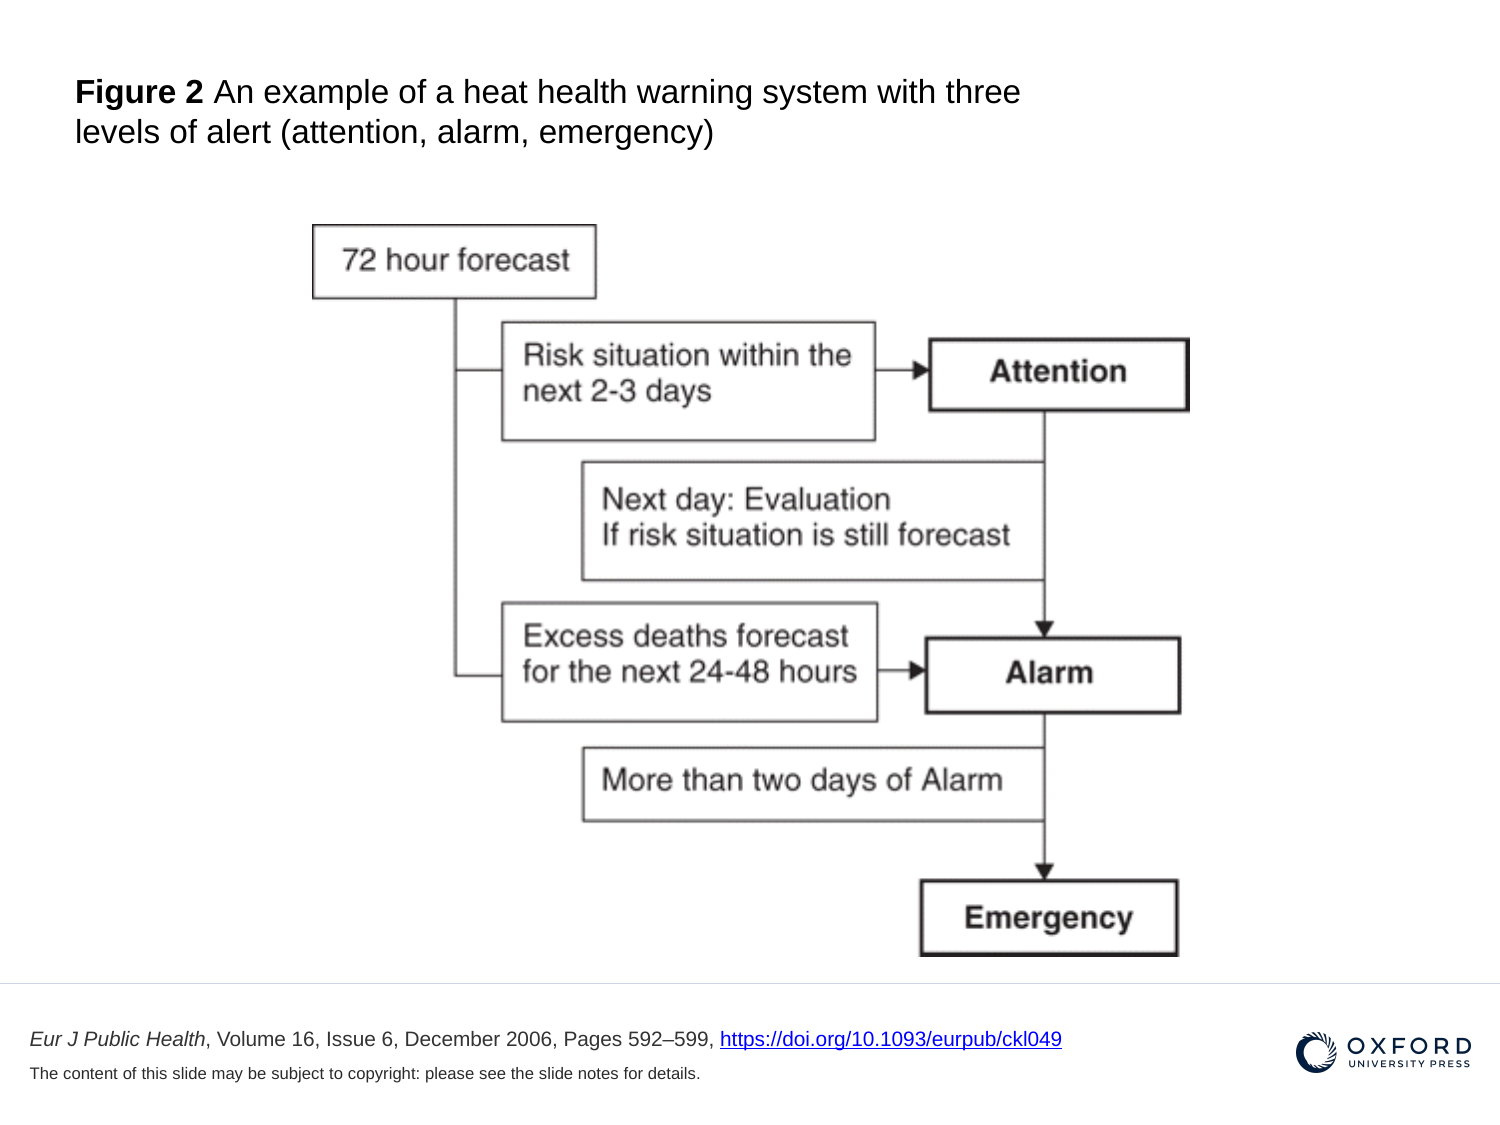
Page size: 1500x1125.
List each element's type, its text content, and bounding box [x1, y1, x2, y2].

footer Eur J Public Health, Volume 16, Issue 6, December 2006, Pages 592–599, https://doi.org/10.1093/eurpub/ckl049 The content of this slide may be subject to copyright: please see the slide notes for details. [0, 983, 1260, 1125]
picture [312, 224, 1190, 957]
title Figure 2 An example of a heat health warning system with three levels of alert (attention, alarm, emergency) [75, 69, 1078, 171]
picture [1296, 1032, 1471, 1073]
